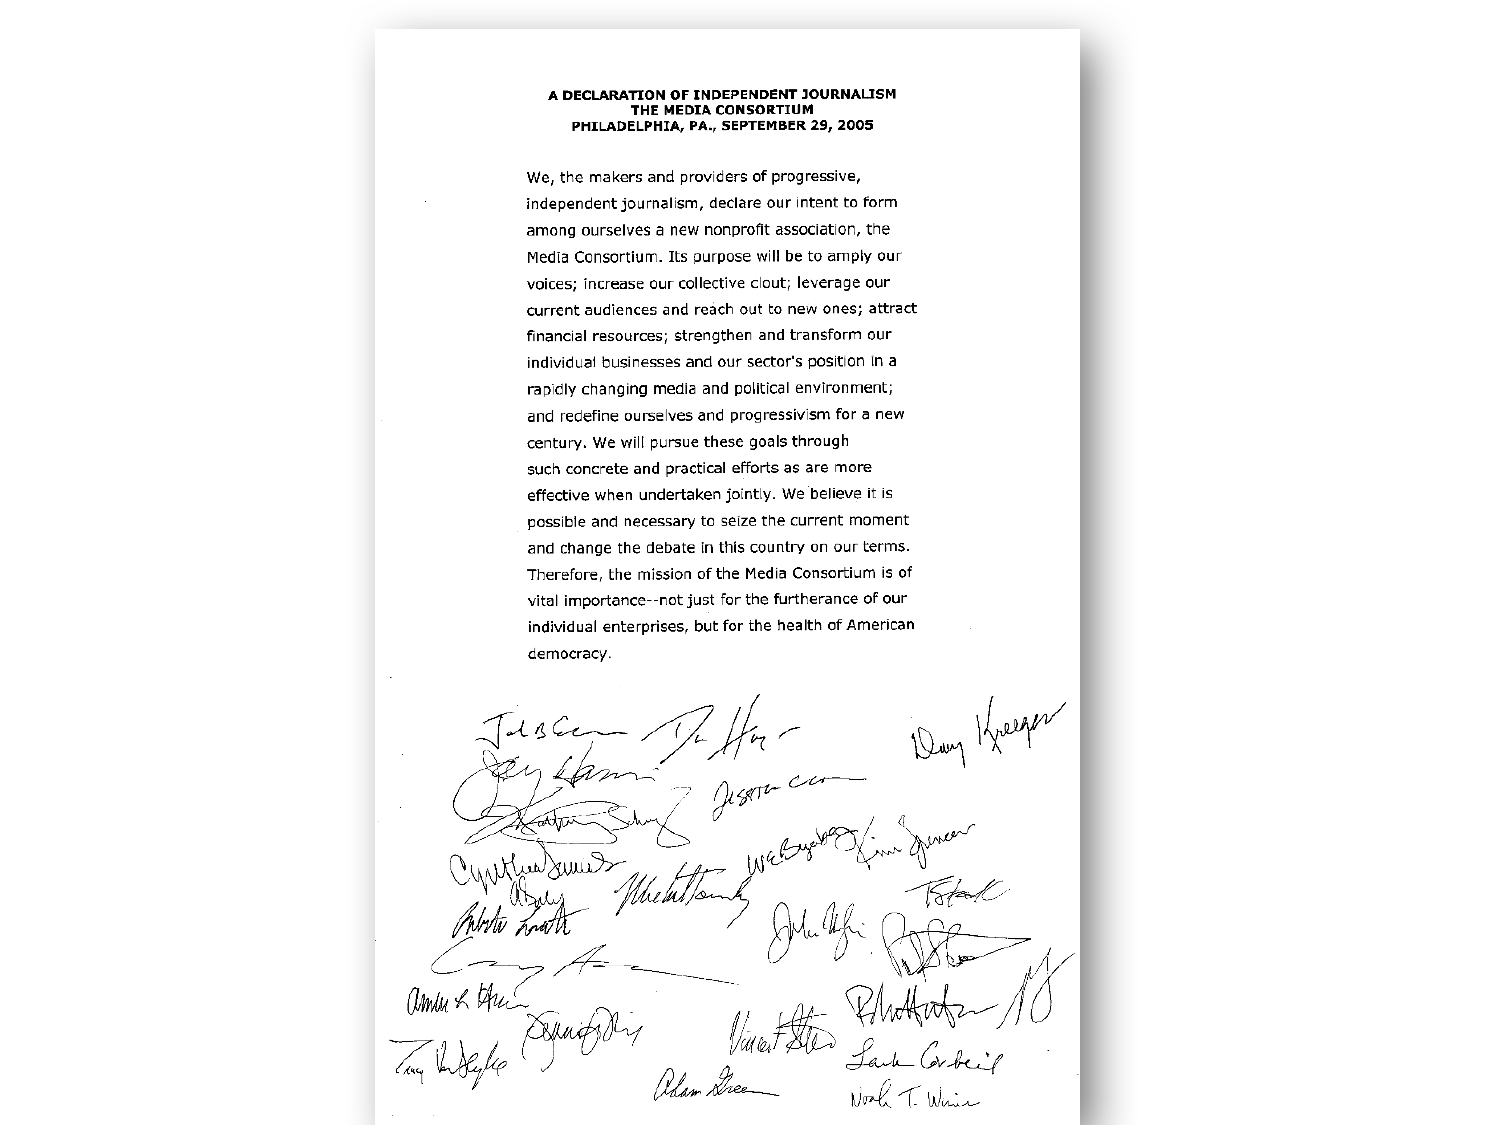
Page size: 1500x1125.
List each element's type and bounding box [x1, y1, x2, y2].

picture [374, 29, 1080, 1125]
